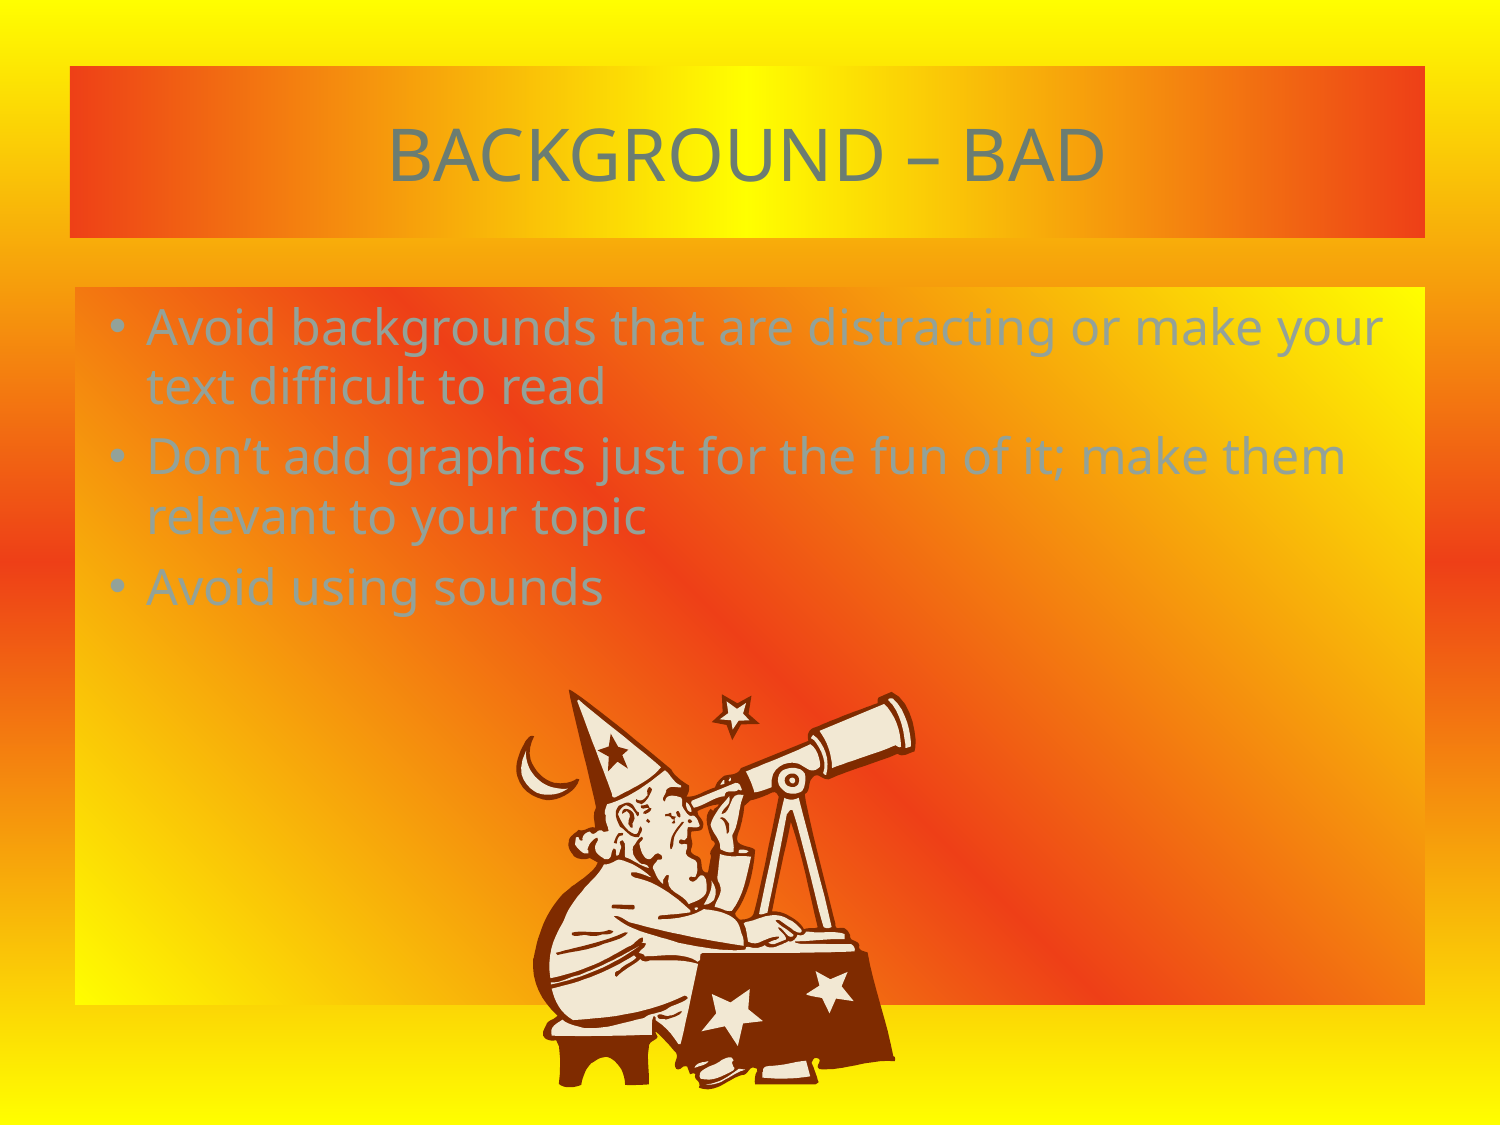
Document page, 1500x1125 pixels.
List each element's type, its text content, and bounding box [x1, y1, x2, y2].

title Background – Bad [69, 66, 1425, 238]
picture [512, 687, 919, 1095]
list Avoid backgrounds that are distracting or make your text difficult to read Don’t add graphics just for the fun of it; make them relevant to your topic Avoid using sounds [75, 287, 1425, 1005]
